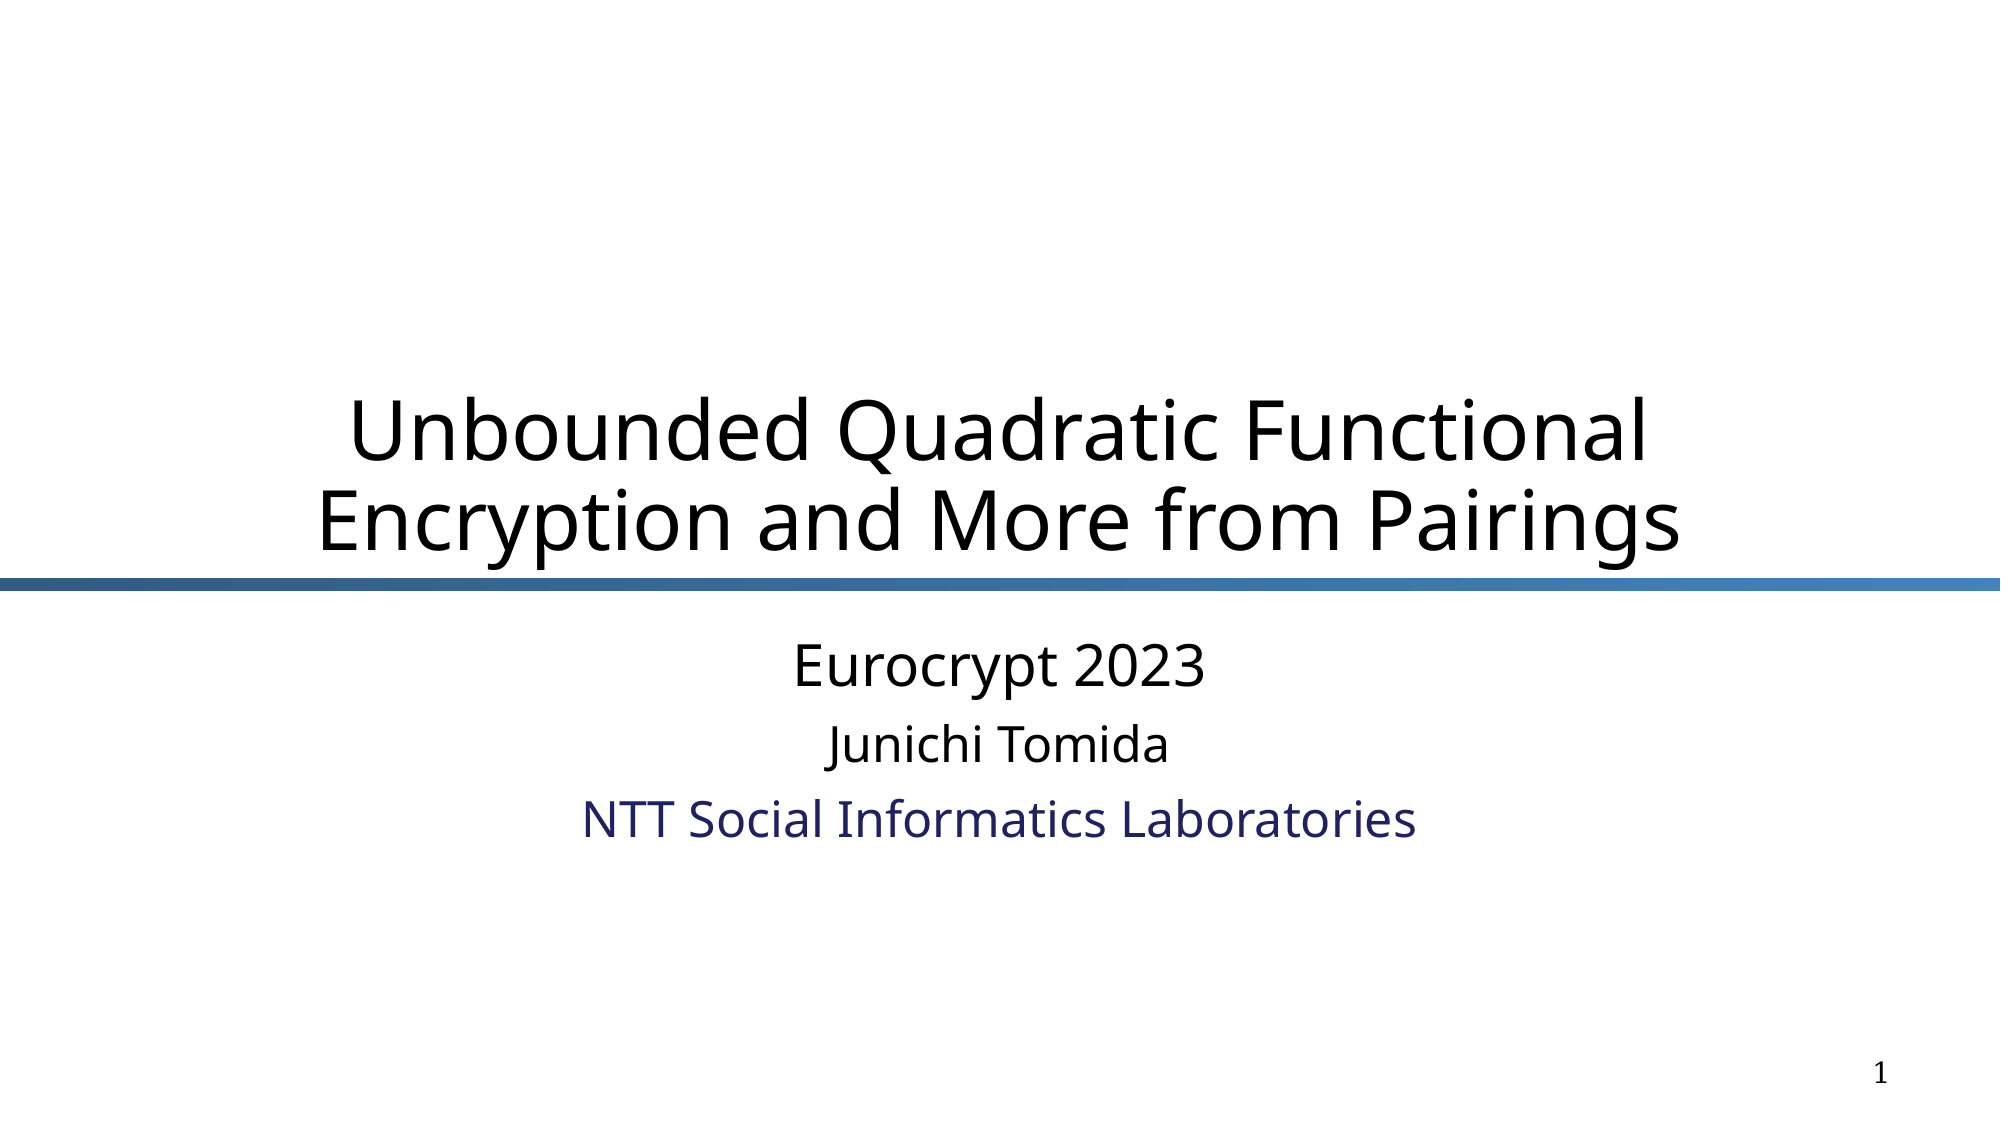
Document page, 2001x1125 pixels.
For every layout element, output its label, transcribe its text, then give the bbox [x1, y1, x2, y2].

title Unbounded Quadratic Functional Encryption and More from Pairings [167, 184, 1832, 576]
subtitle Eurocrypt 2023 Junichi Tomida NTT Social Informatics Laboratories [249, 628, 1750, 1019]
